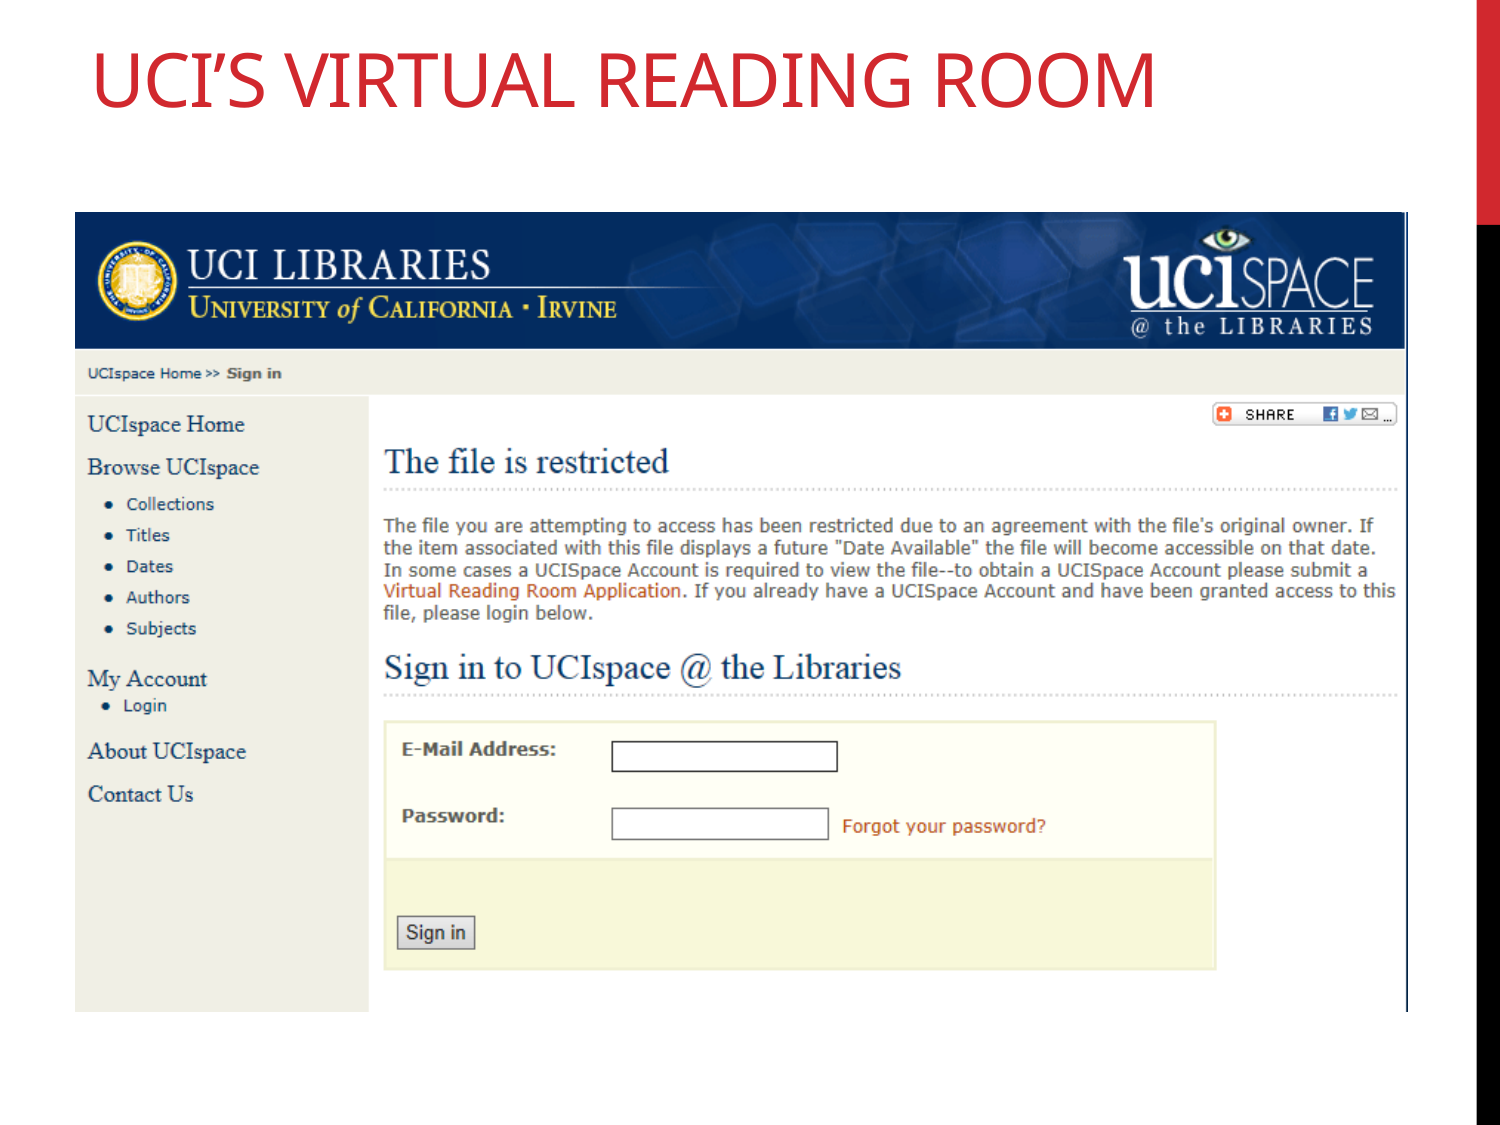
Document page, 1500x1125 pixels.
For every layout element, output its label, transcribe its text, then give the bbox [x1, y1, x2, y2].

picture [74, 211, 1409, 1012]
title UCI’s Virtual Reading Room [75, 25, 1438, 175]
